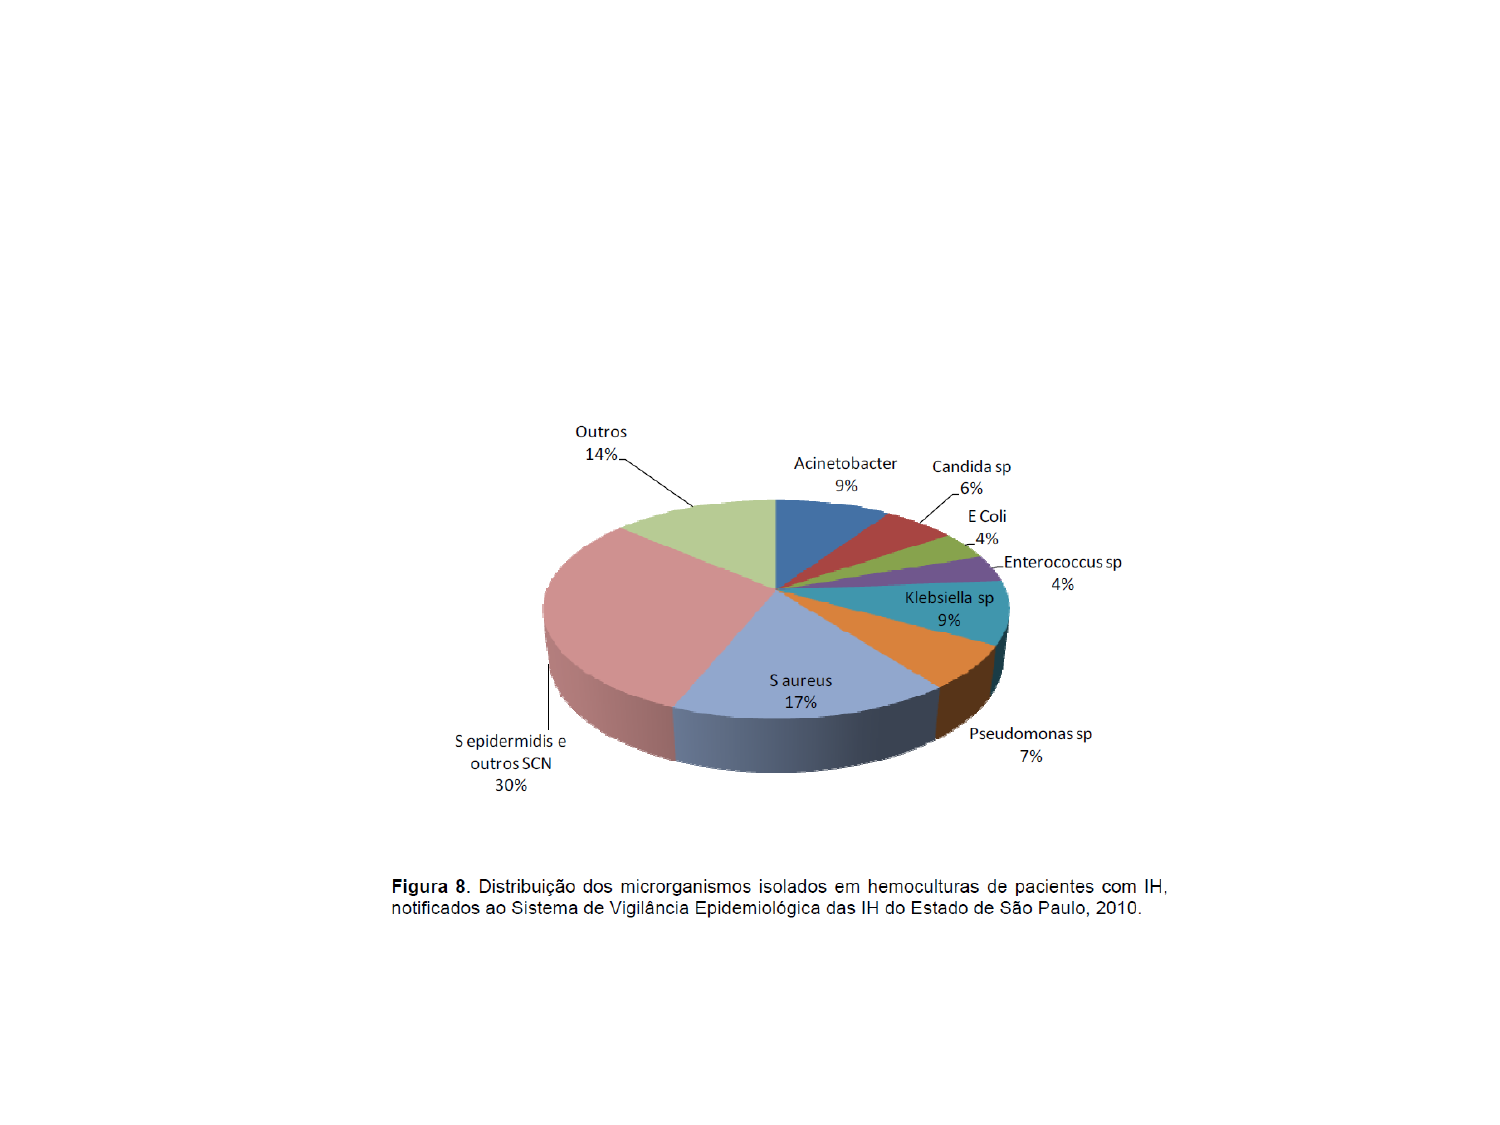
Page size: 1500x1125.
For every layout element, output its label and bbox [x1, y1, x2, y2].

list [247, 262, 1253, 1006]
